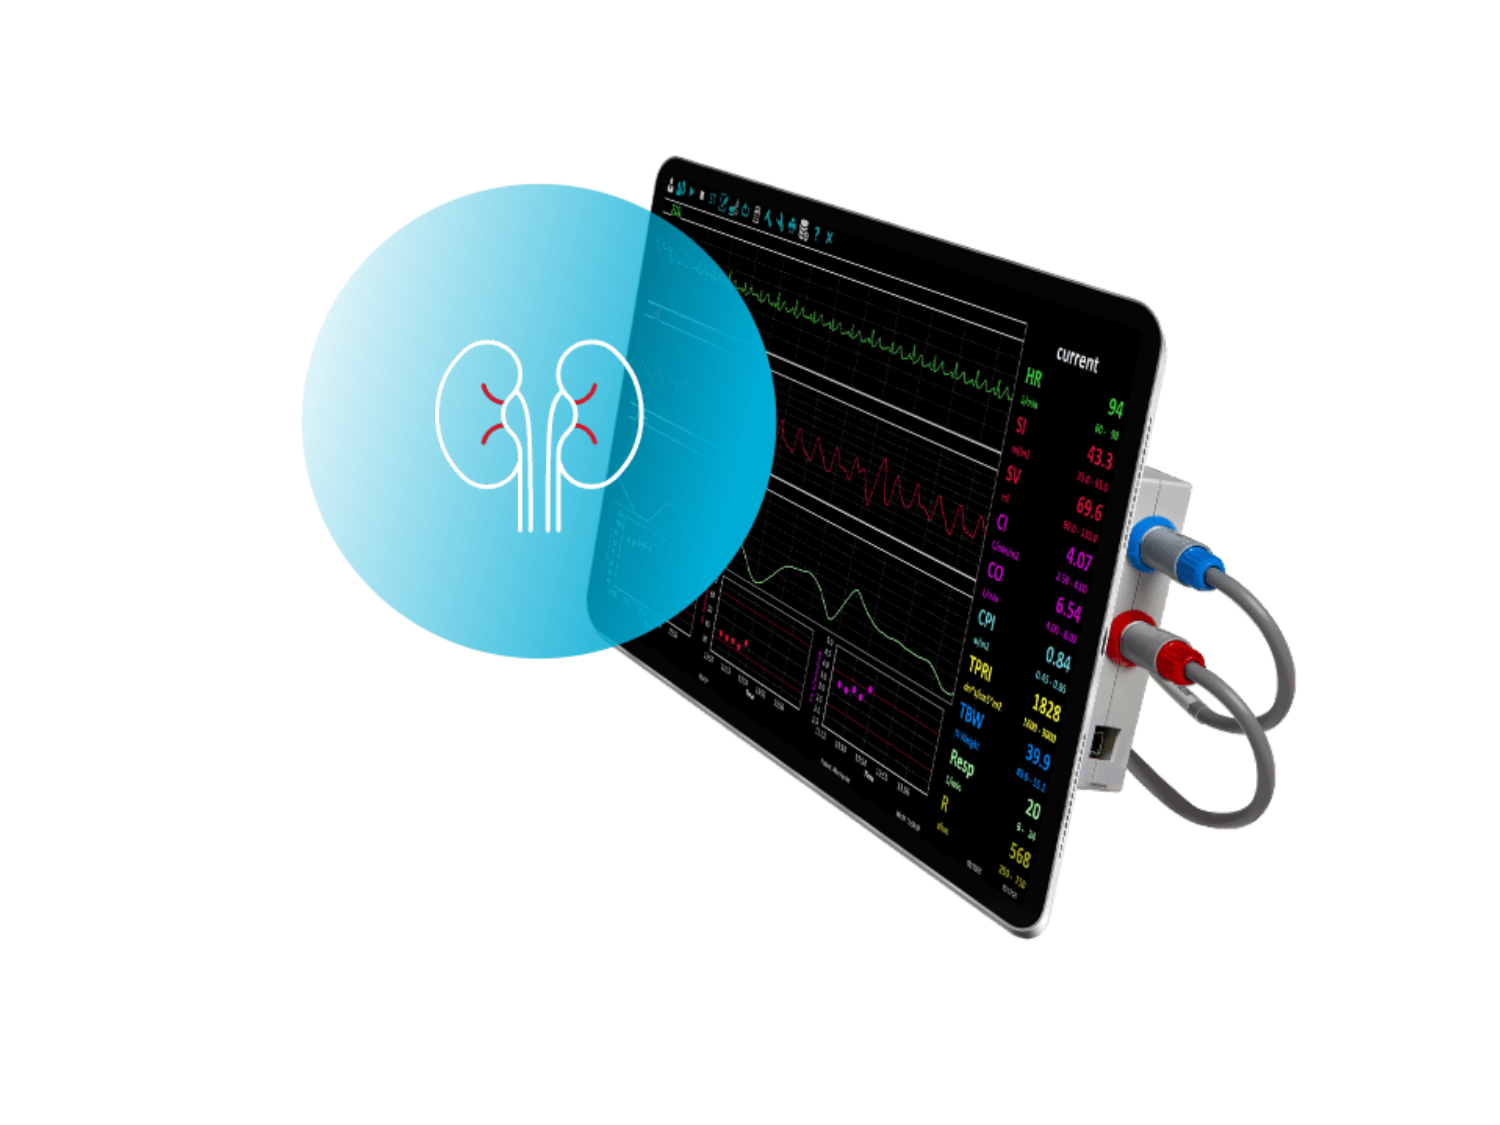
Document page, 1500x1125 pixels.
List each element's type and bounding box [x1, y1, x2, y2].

picture [249, 114, 1327, 992]
